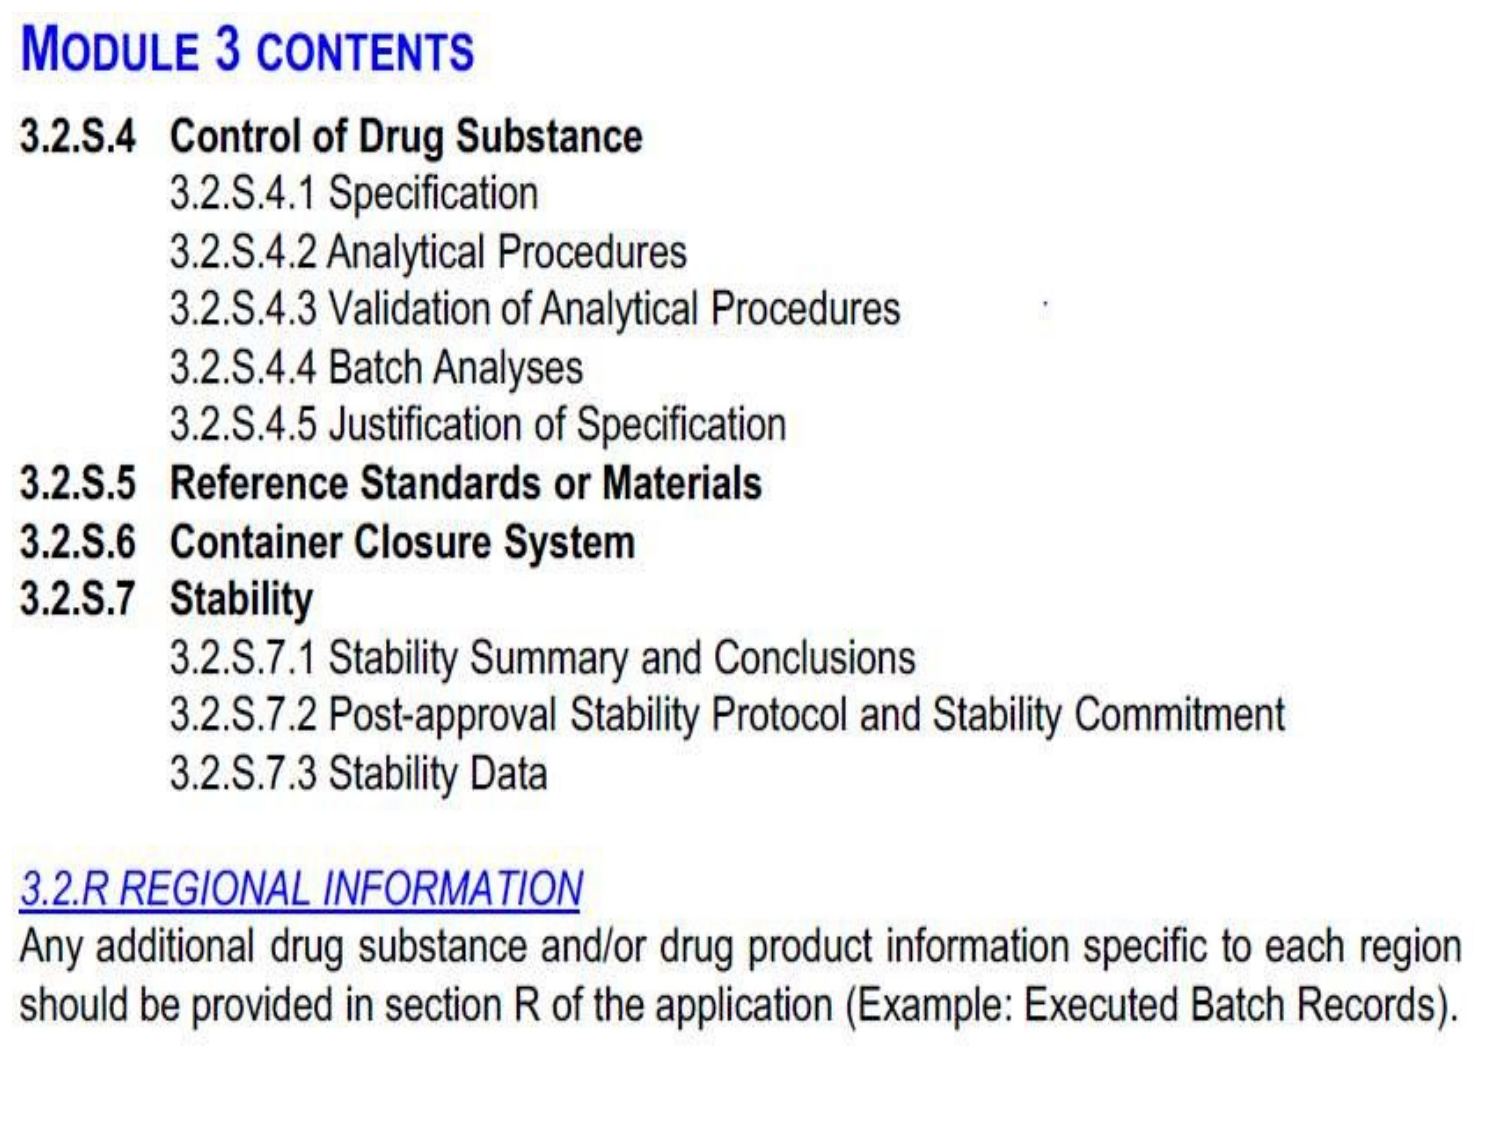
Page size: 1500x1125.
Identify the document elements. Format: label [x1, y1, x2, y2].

picture [12, 12, 1474, 1046]
